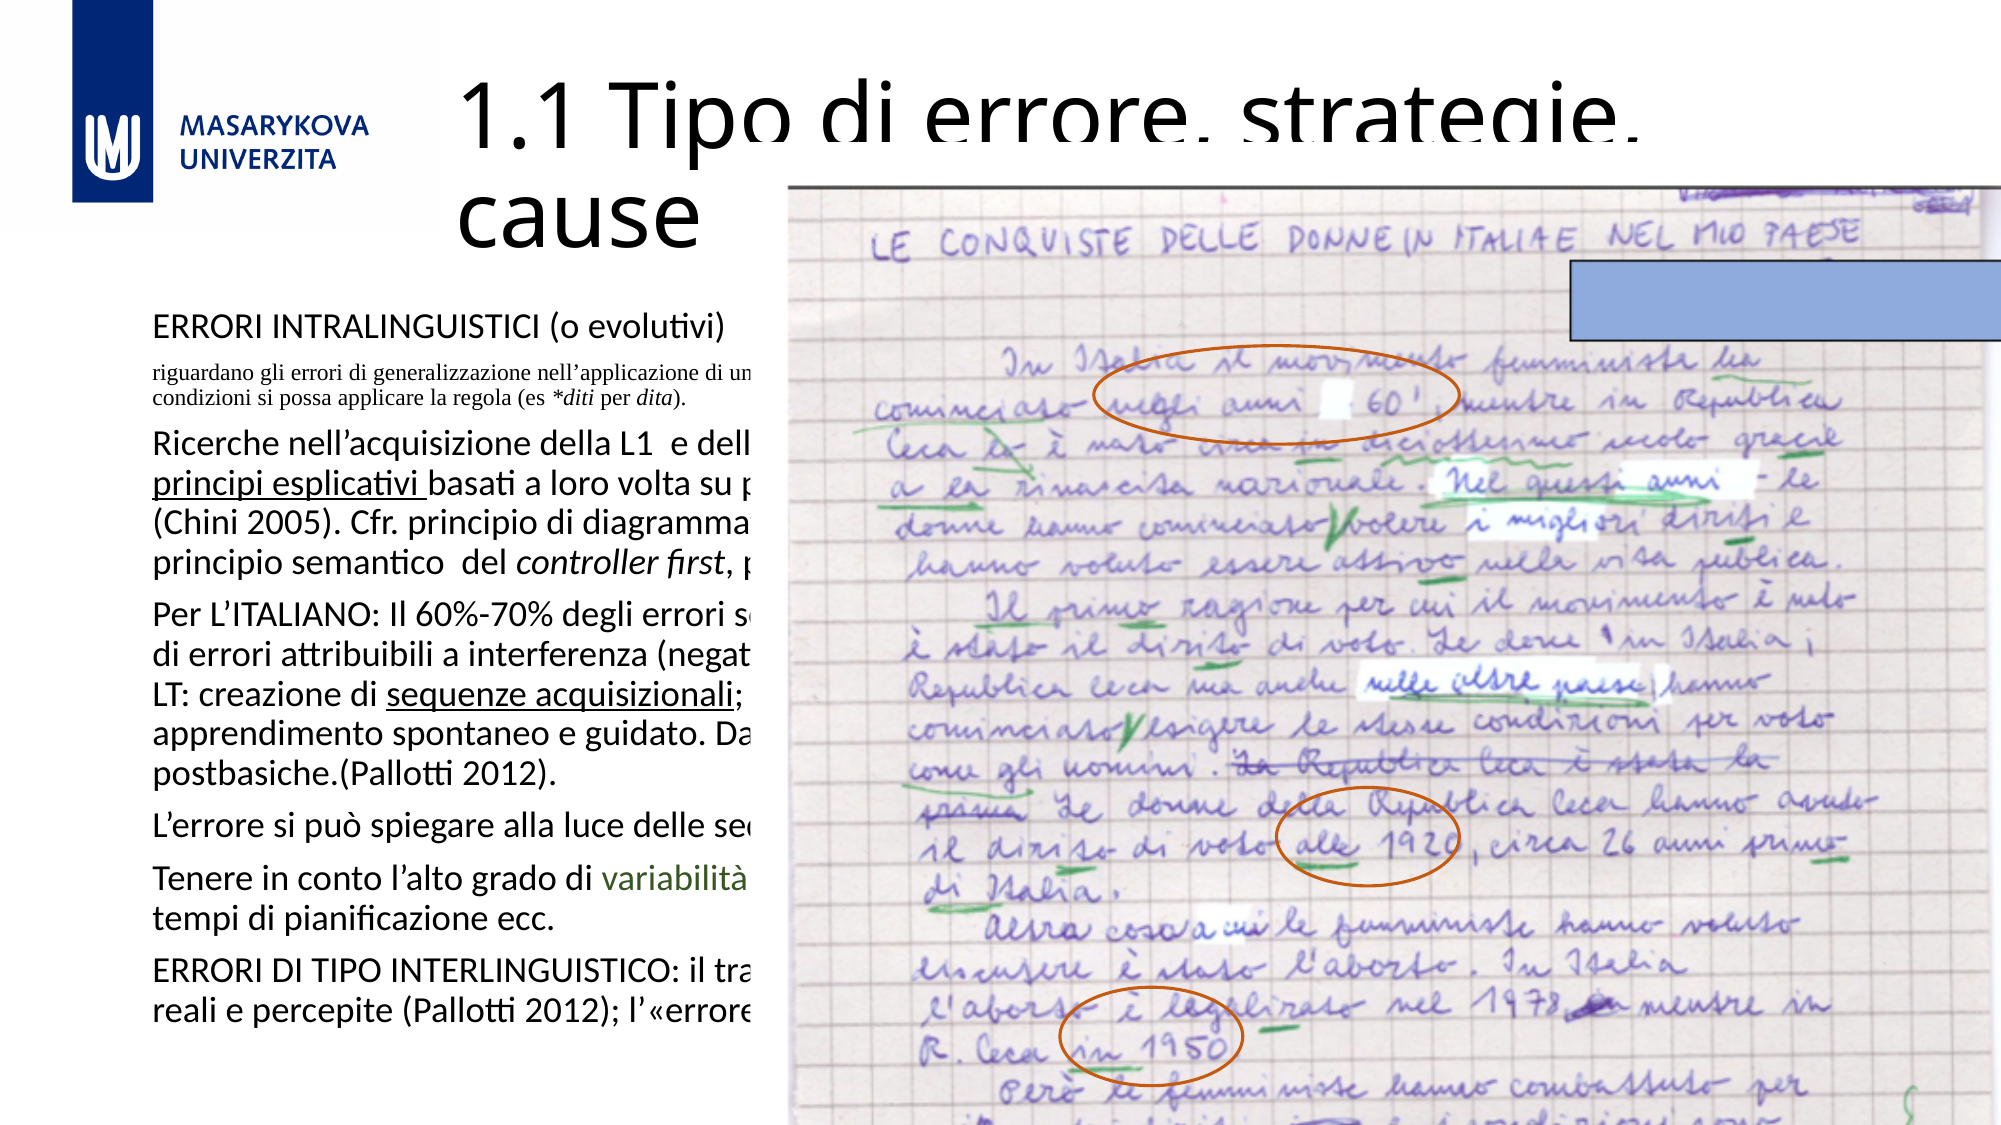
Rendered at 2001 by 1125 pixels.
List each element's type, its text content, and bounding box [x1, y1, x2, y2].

title 1.1 Tipo di errore, strategie, cause [440, 59, 1863, 278]
list ERRORI INTRALINGUISTICI (o evolutivi) riguardano gli errori di generalizzazione nell’applicazione di una regola, oppure una sua applicazione incompleta, o ancora sono generati dall’incapacità di capire in quali condizioni si possa applicare la regola (es *diti per dita). Ricerche nell’acquisizione della L1 e della L2, bambini L1 e apprendenti L2: regolarità nel percorso spiegabili con principi esplicativi basati a loro volta su principi cognitivi e linguistici (o universali) validi per tutte le lingue naturali (Chini 2005). Cfr. principio di diagrammaticità, pragmatic mode VS syntactic mode, principio del focus last, principio semantico del controller first, preferenza di mezzi analitici a mezzi sintetici ecc. (Giacalone Ramat 2003). Per L’ITALIANO: Il 60%-70% degli errori sono di tipo evolutivo (studi riassunti in Chini/Bosisio 2014); la percentuale di errori attribuibili a interferenza (negativa) è ridotta. Regolarità del percorso linguistico delle interlingue verso la LT: creazione di sequenze acquisizionali; non risulta sostanziale differenza tra le sequenze acquisizionali in apprendimento spontaneo e guidato. Da qui anche la definizione delle varietà di interlingua – prebasica, basica, postbasiche.(Pallotti 2012). L’errore si può spiegare alla luce delle sequenze acquisizionali o implicazionali Tenere in conto l’alto grado di variabilità (o instabilità del sistema) che dipende da tanti fattori: tipo di compito, tempi di pianificazione ecc. ERRORI DI TIPO INTERLINGUISTICO: il transfer come manifestazione dell’interferenza di L1 o altre L2; distanze reali e percepite (Pallotti 2012); l’«errore pragmatico» (Oleksy 1989) [137, 299, 750, 1066]
picture [0, 0, 441, 232]
picture [750, 141, 2001, 1125]
